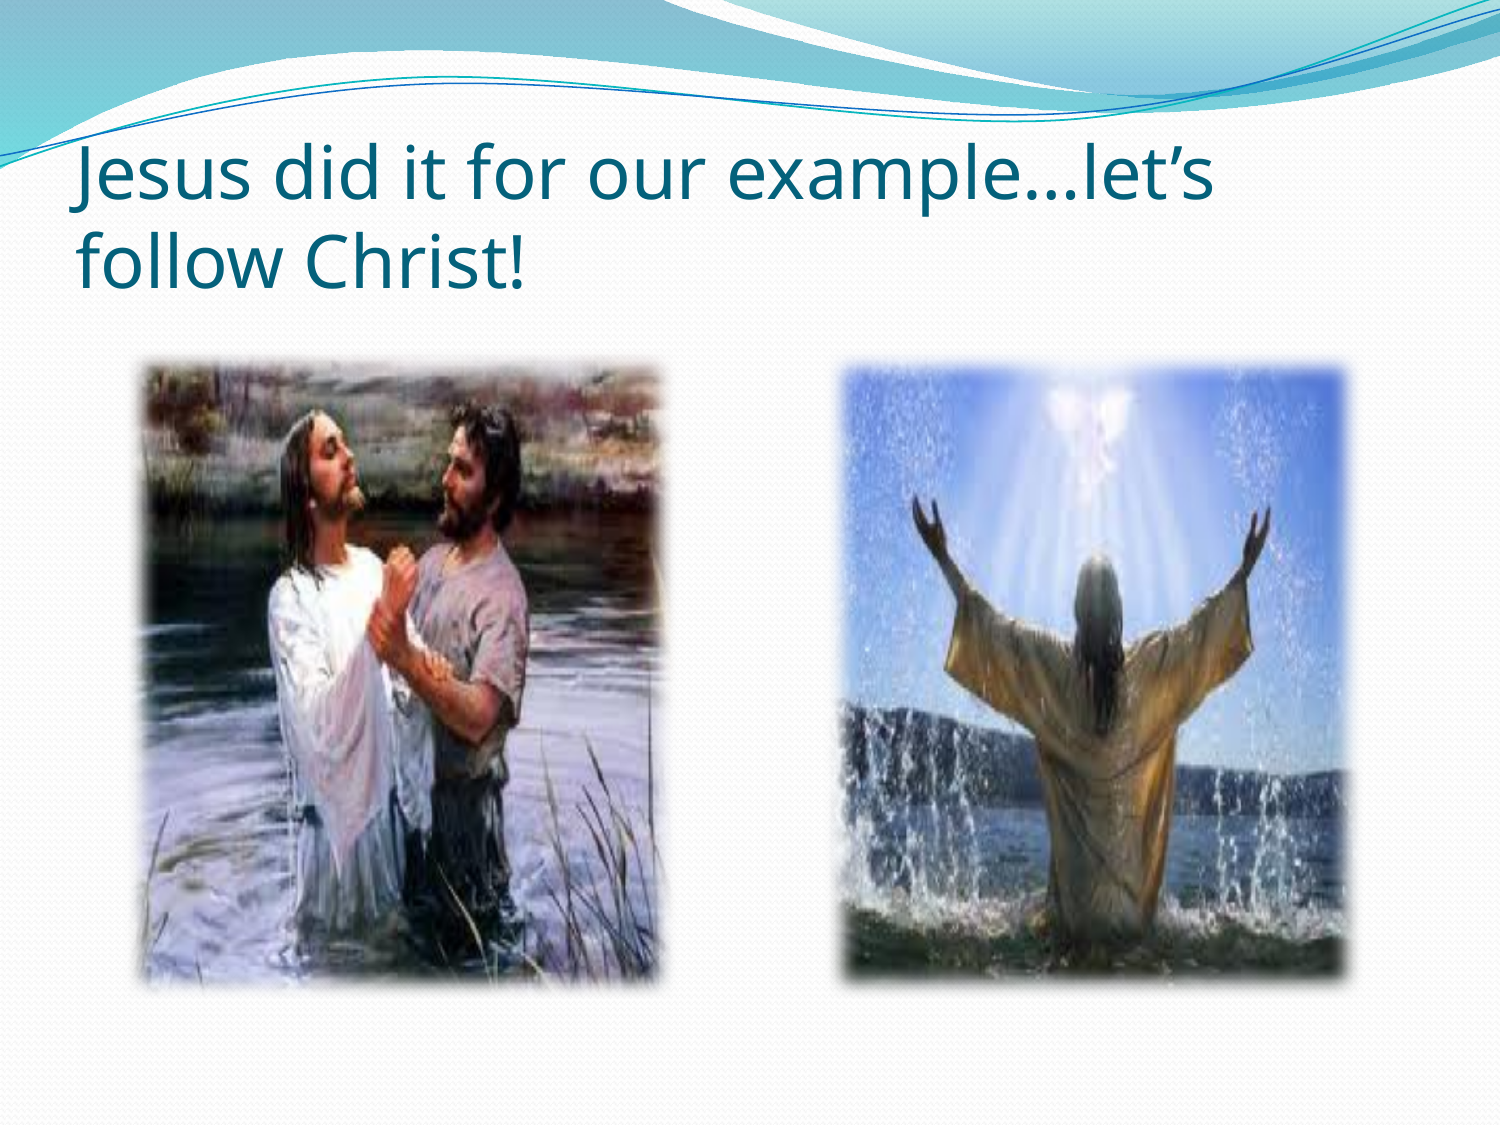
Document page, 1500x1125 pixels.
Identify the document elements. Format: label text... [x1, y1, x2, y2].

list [824, 349, 1363, 1001]
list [124, 349, 676, 1001]
title Jesus did it for our example…let’s follow Christ! [75, 115, 1425, 303]
